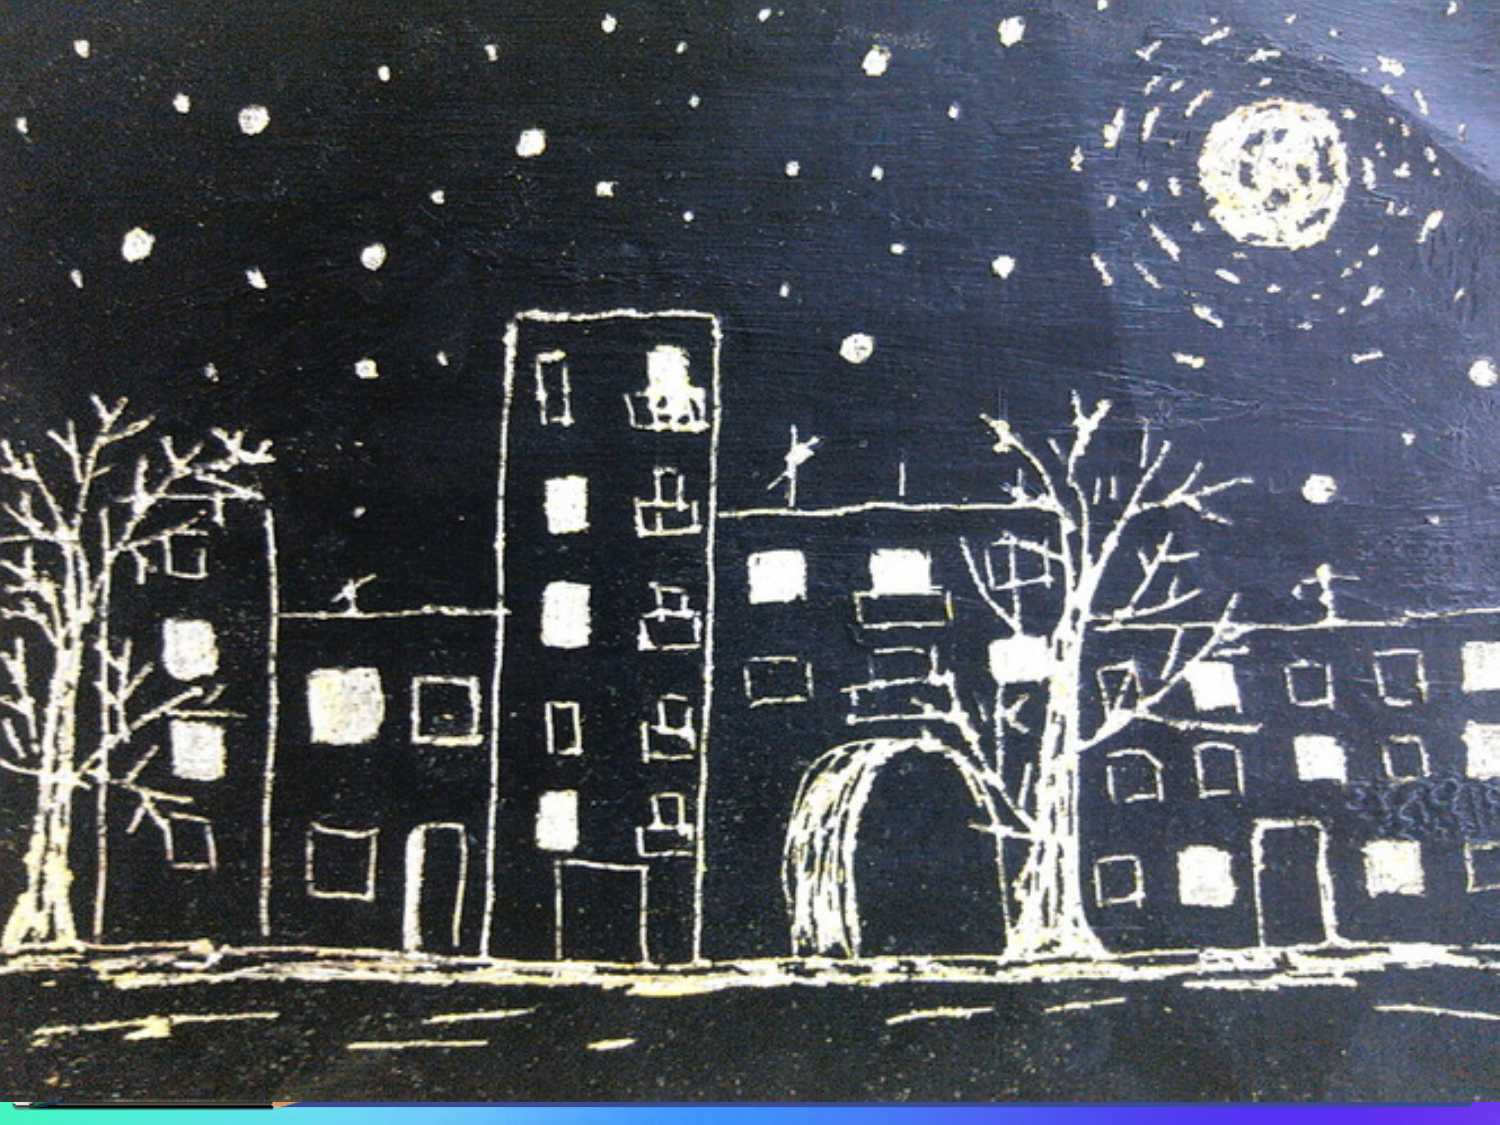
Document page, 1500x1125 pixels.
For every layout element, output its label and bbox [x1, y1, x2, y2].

list [0, 0, 1500, 1102]
picture [0, 1102, 1500, 1125]
